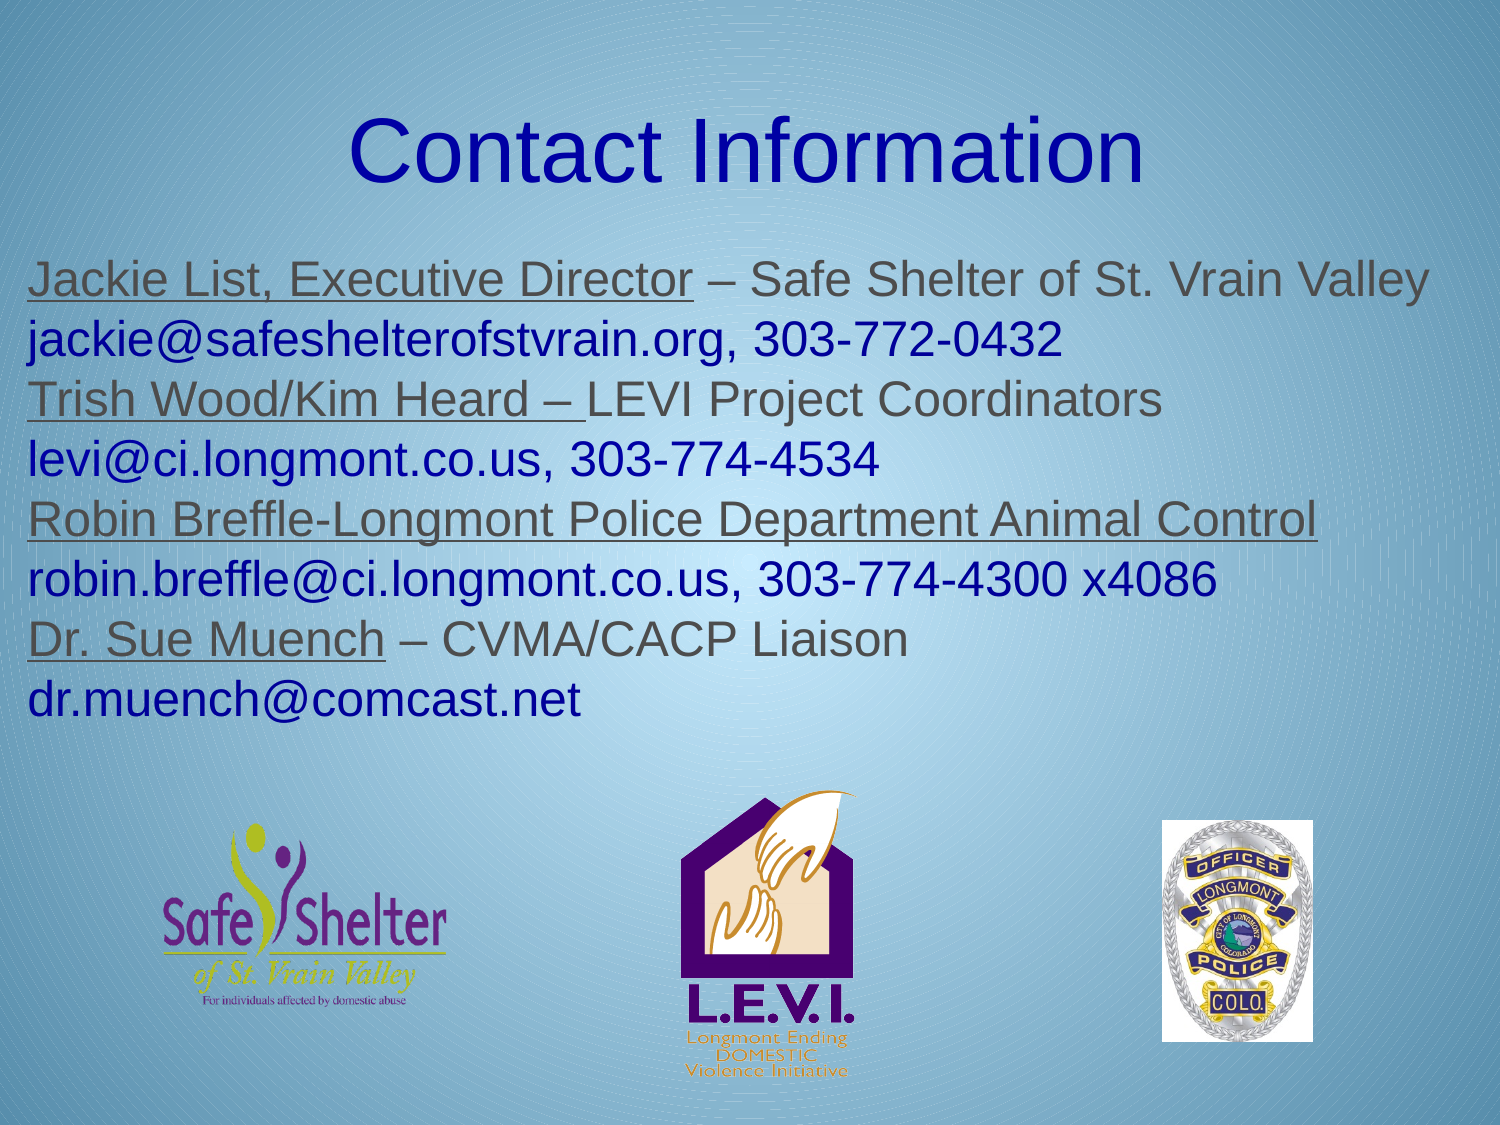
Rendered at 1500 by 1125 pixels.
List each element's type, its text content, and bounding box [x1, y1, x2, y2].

text_box Jackie List, Executive Director – Safe Shelter of St. Vrain Valley jackie@safeshelterofstvrain.org, 303-772-0432 Trish Wood/Kim Heard – LEVI Project Coordinators levi@ci.longmont.co.us, 303-774-4534 Robin Breffle-Longmont Police Department Animal Control robin.breffle@ci.longmont.co.us, 303-774-4300 x4086 Dr. Sue Muench – CVMA/CACP Liaison dr.muench@comcast.net [12, 239, 1475, 795]
title Contact Information [49, 37, 1446, 239]
picture [674, 784, 863, 1083]
picture [1162, 819, 1313, 1042]
picture [162, 823, 447, 1007]
